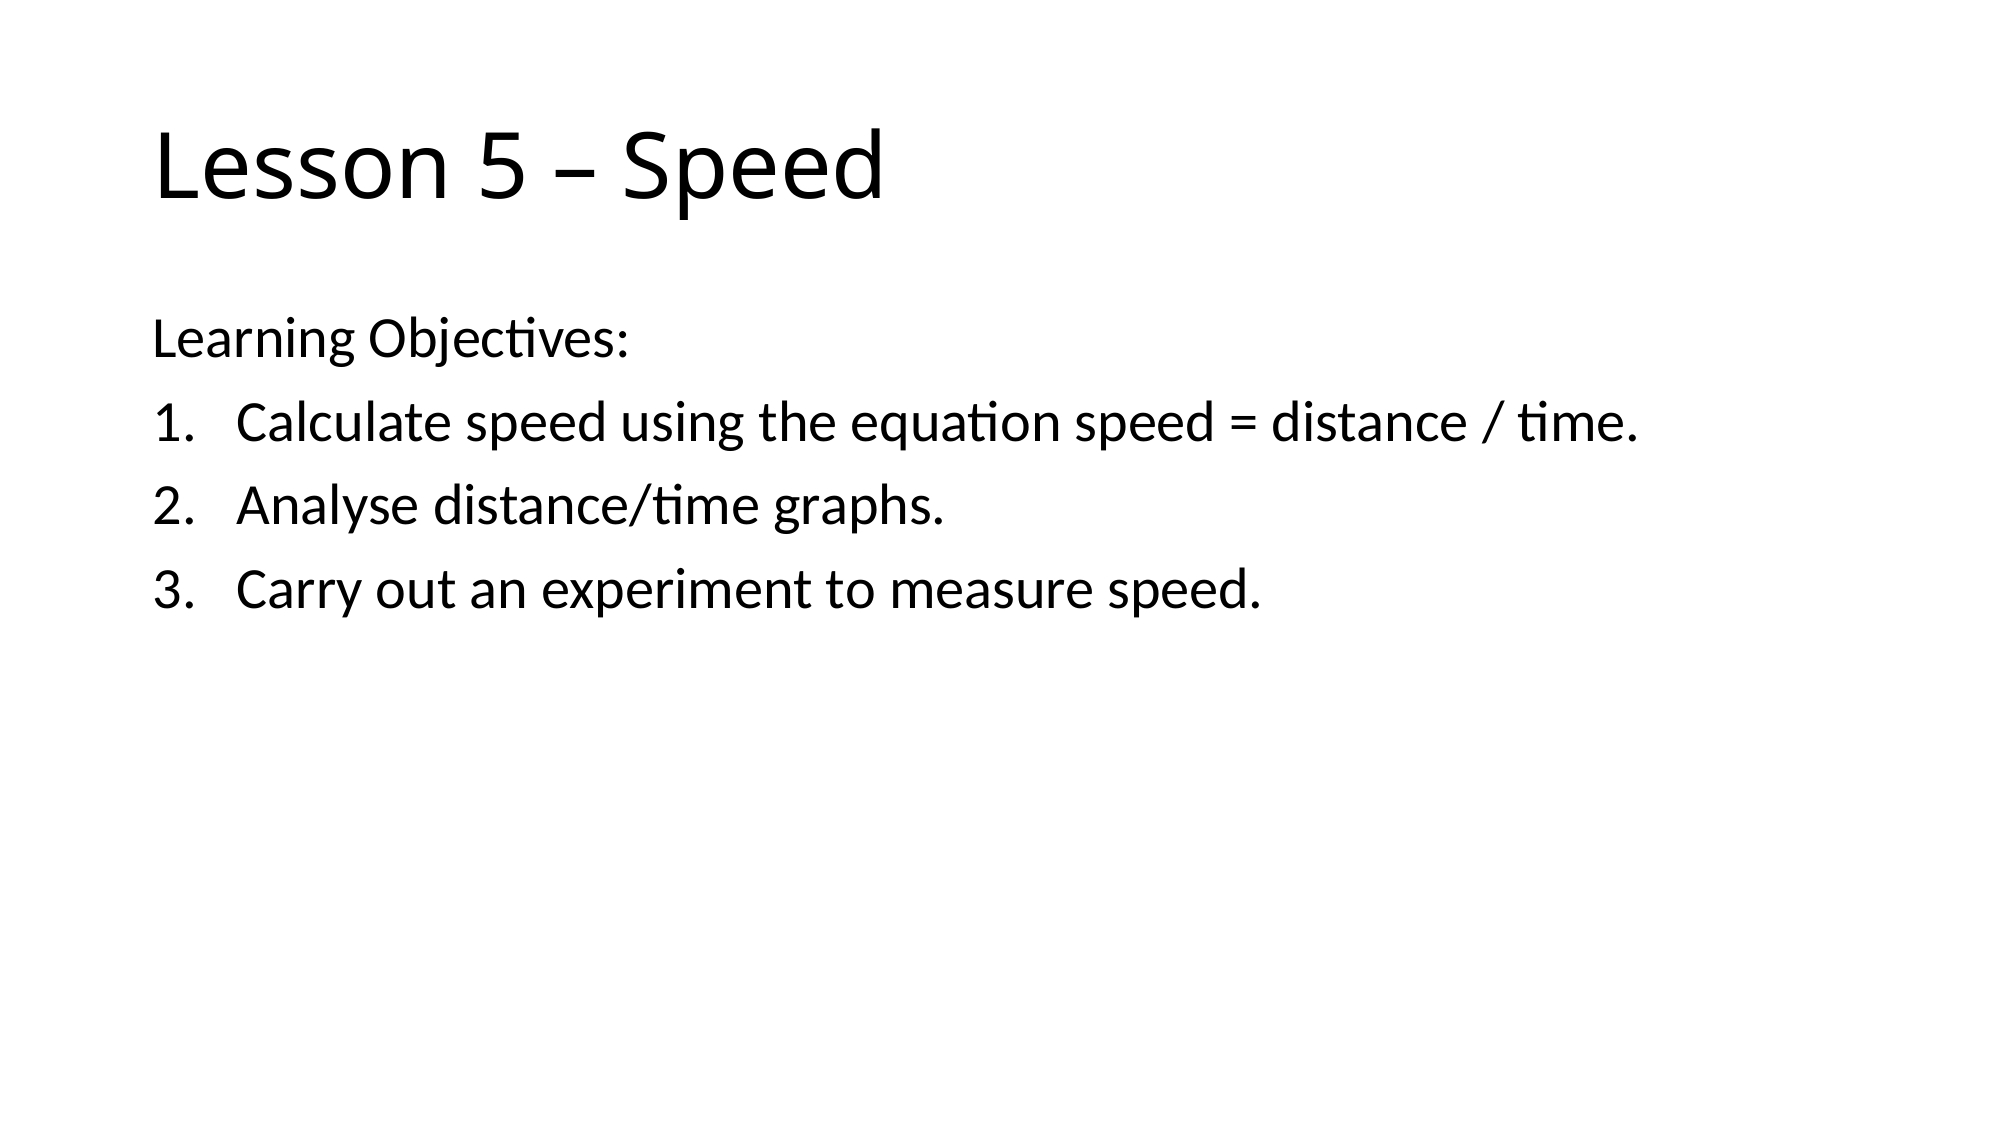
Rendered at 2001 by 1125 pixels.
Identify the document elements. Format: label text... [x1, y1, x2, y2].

list Learning Objectives: Calculate speed using the equation speed = distance / time. Analyse distance/time graphs. Carry out an experiment to measure speed. [137, 299, 1863, 1014]
title Lesson 5 – Speed [137, 59, 1863, 278]
